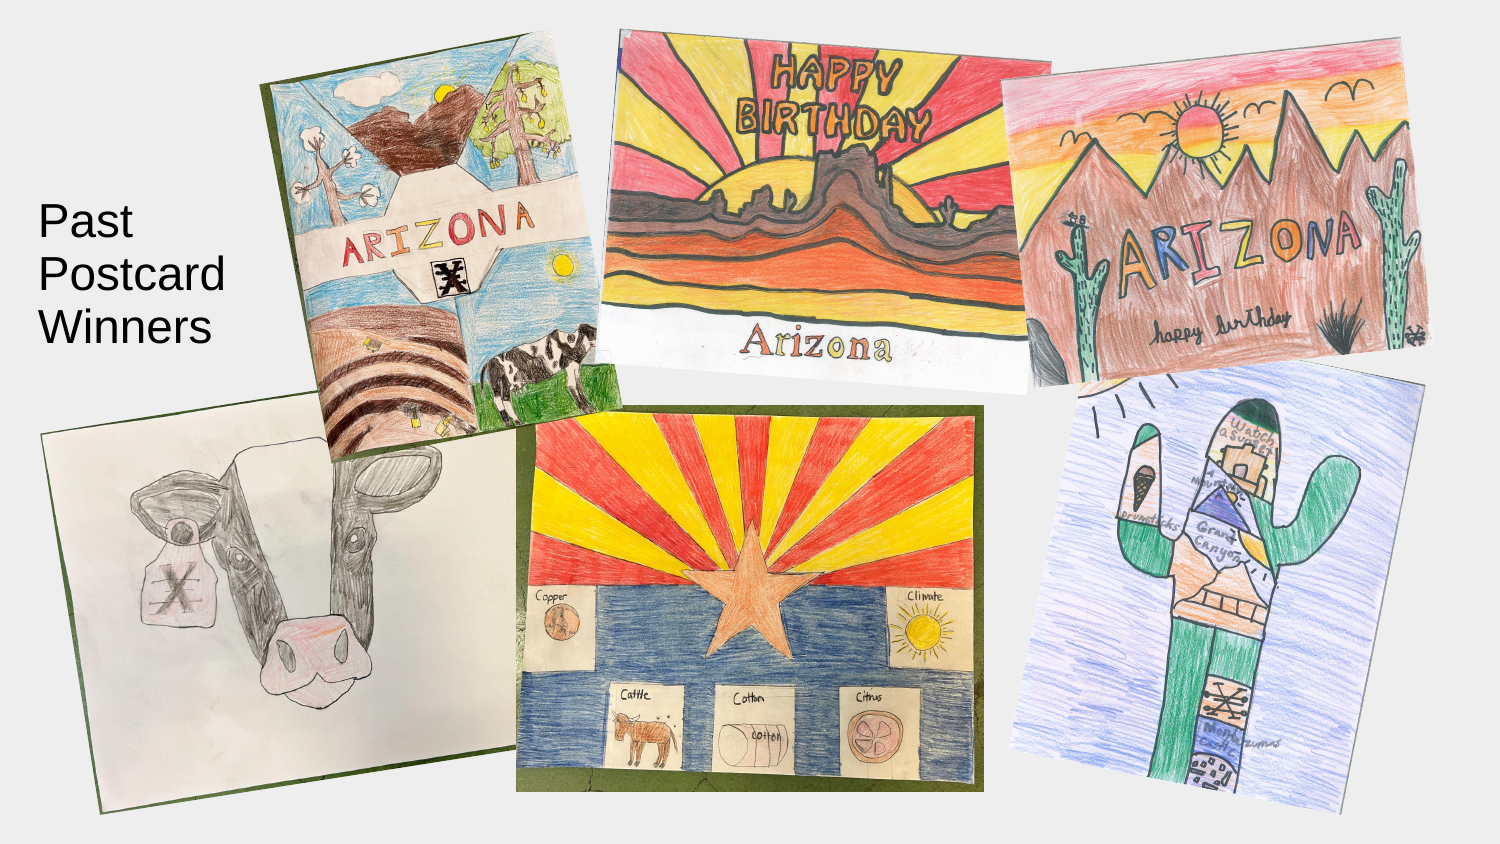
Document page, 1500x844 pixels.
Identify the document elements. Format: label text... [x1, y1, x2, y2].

title Past Postcard Winners [22, 179, 260, 371]
picture [40, 28, 1437, 815]
